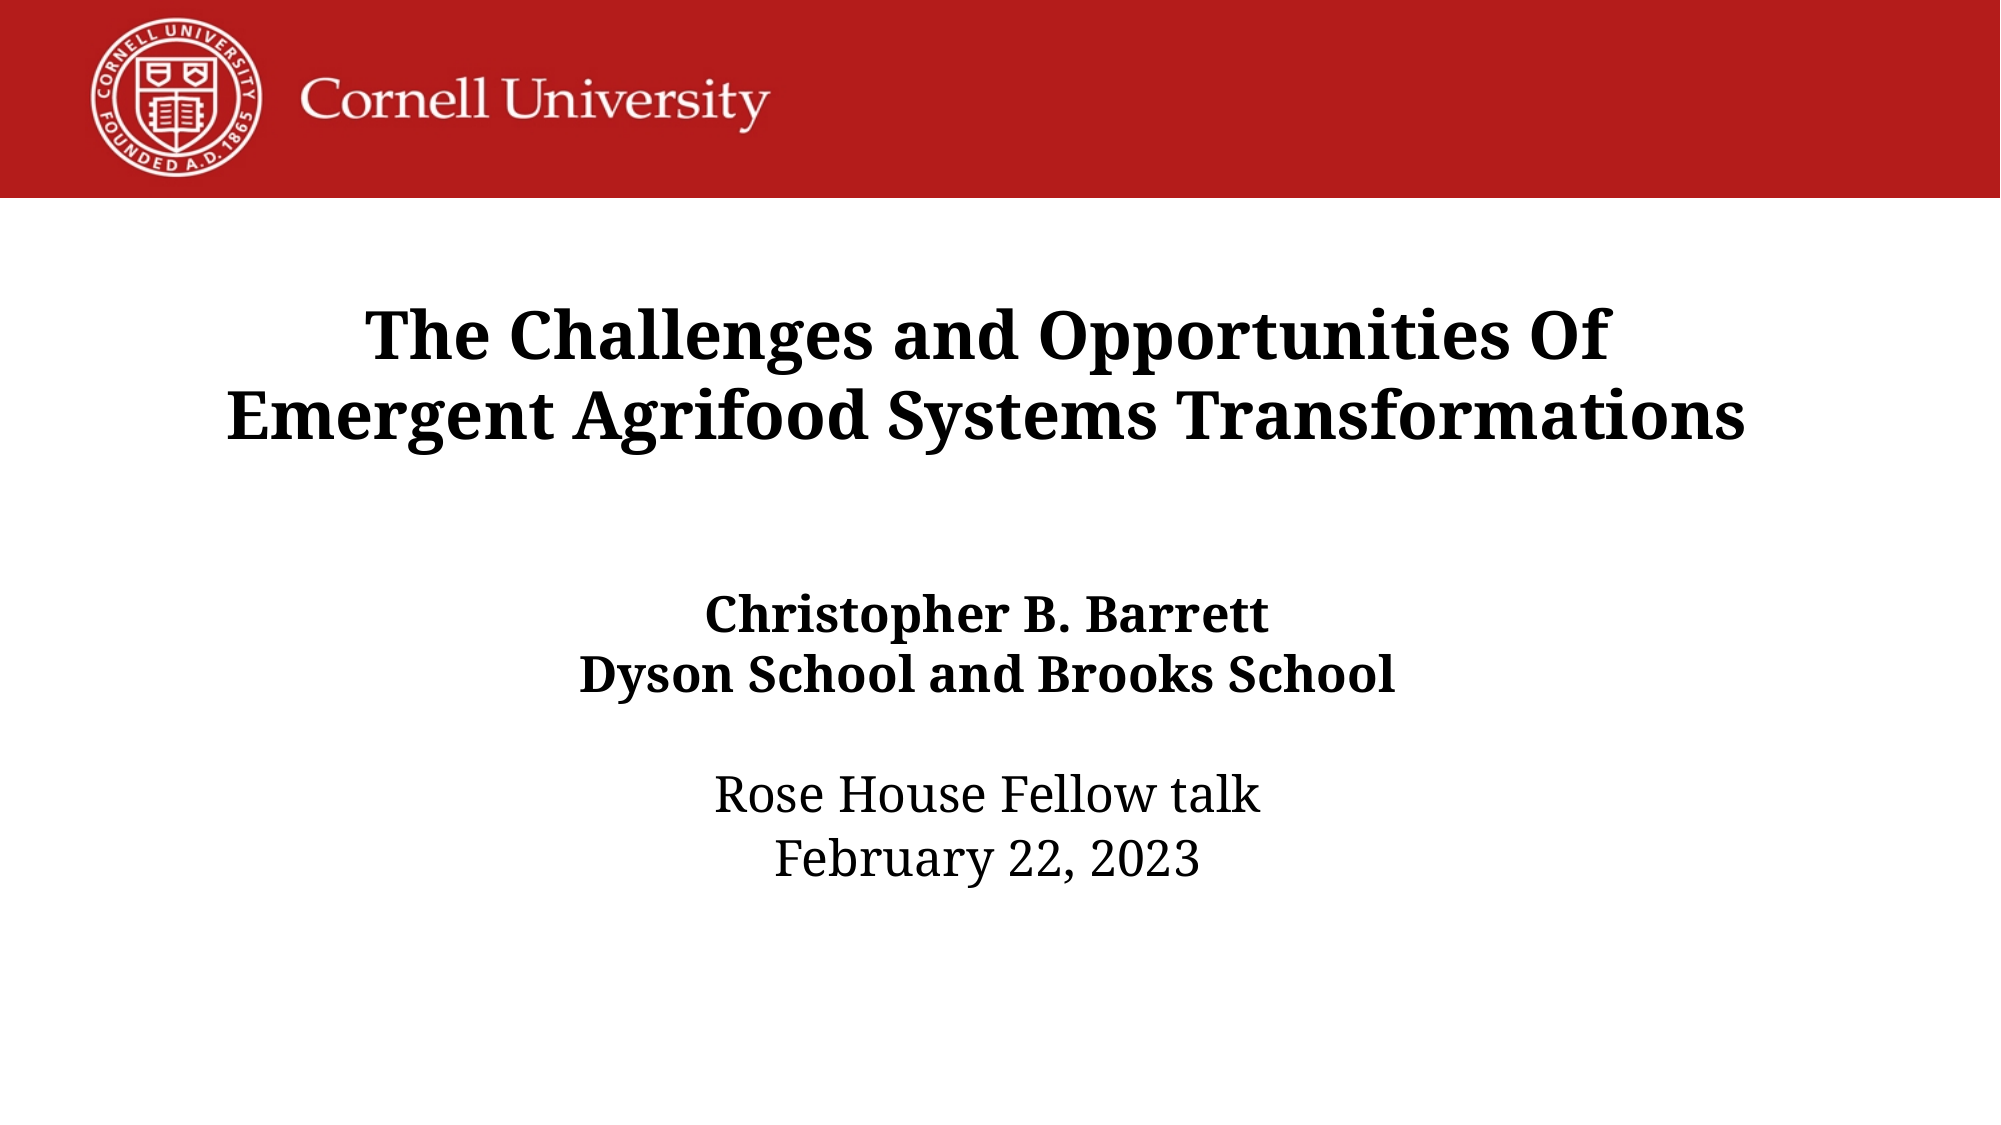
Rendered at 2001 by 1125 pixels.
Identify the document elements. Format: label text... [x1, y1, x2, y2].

picture [0, 0, 2000, 198]
text_box The Challenges and Opportunities Of Emergent Agrifood Systems Transformations Christopher B. Barrett Dyson School and Brooks School Rose House Fellow talk February 22, 2023 [130, 285, 1846, 944]
